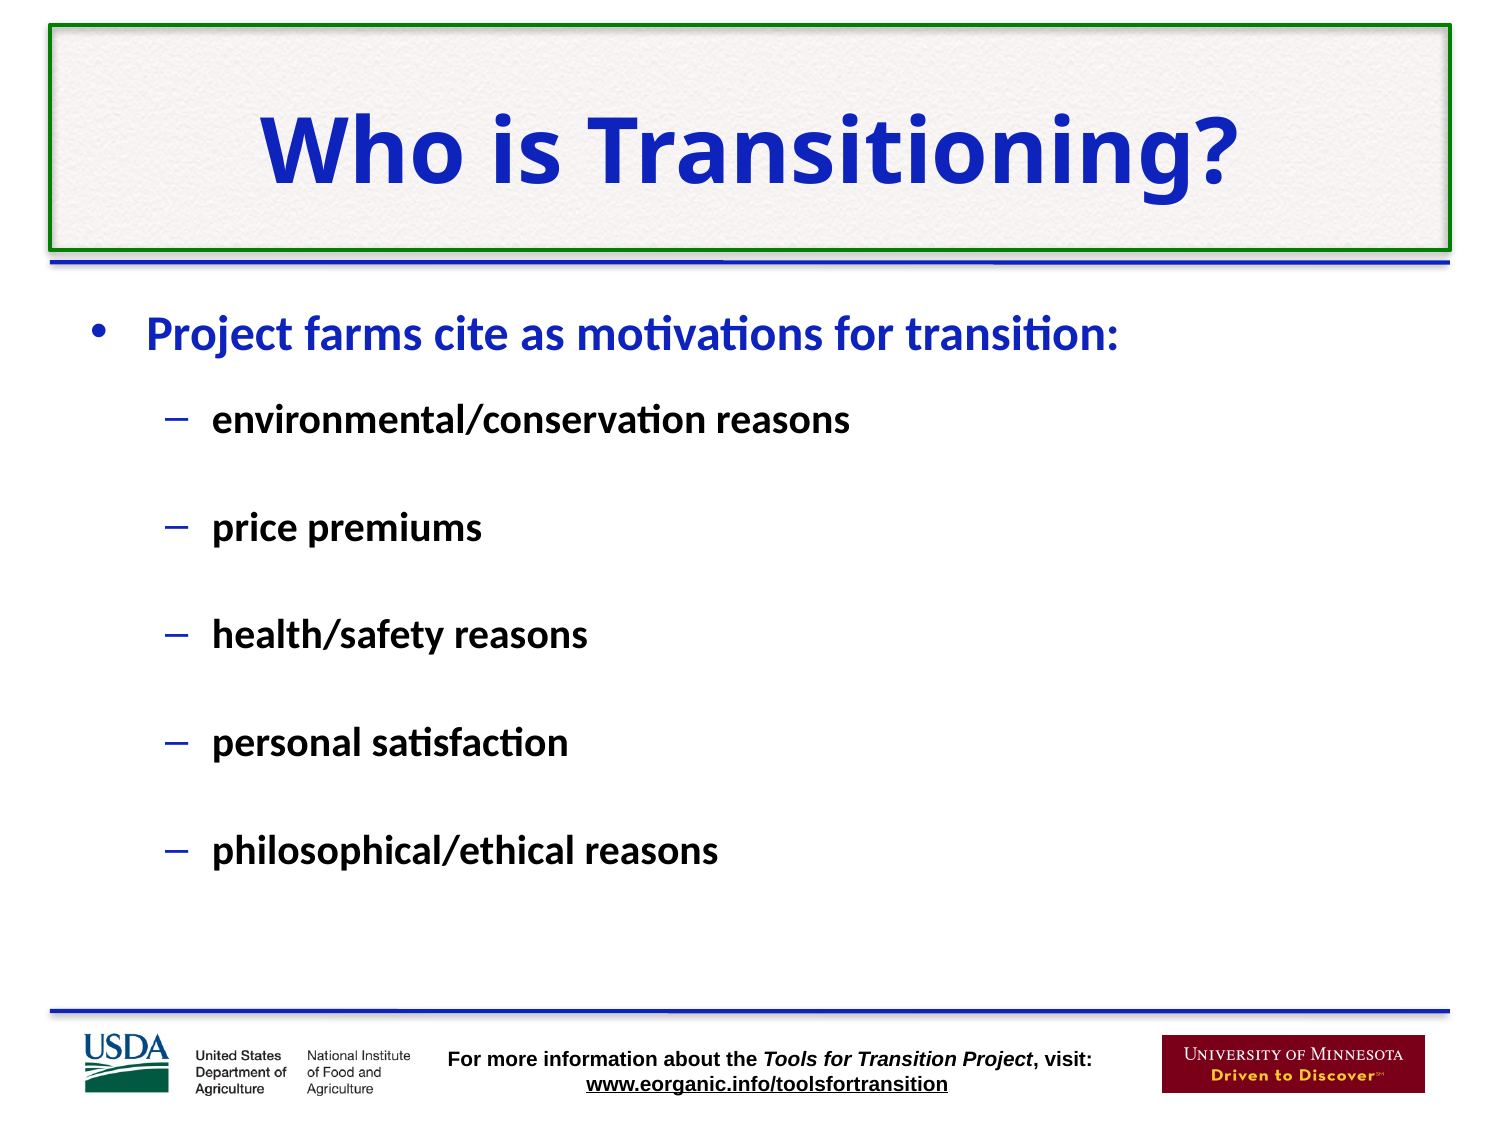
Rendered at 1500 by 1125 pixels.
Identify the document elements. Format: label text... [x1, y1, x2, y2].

picture [1162, 1035, 1425, 1093]
list Project farms cite as motivations for transition: environmental/conservation reasons price premiums health/safety reasons personal satisfaction philosophical/ethical reasons [75, 262, 1425, 1005]
picture [84, 1033, 410, 1096]
picture [52, 27, 1448, 248]
title Who is Transitioning? [174, 52, 1325, 241]
